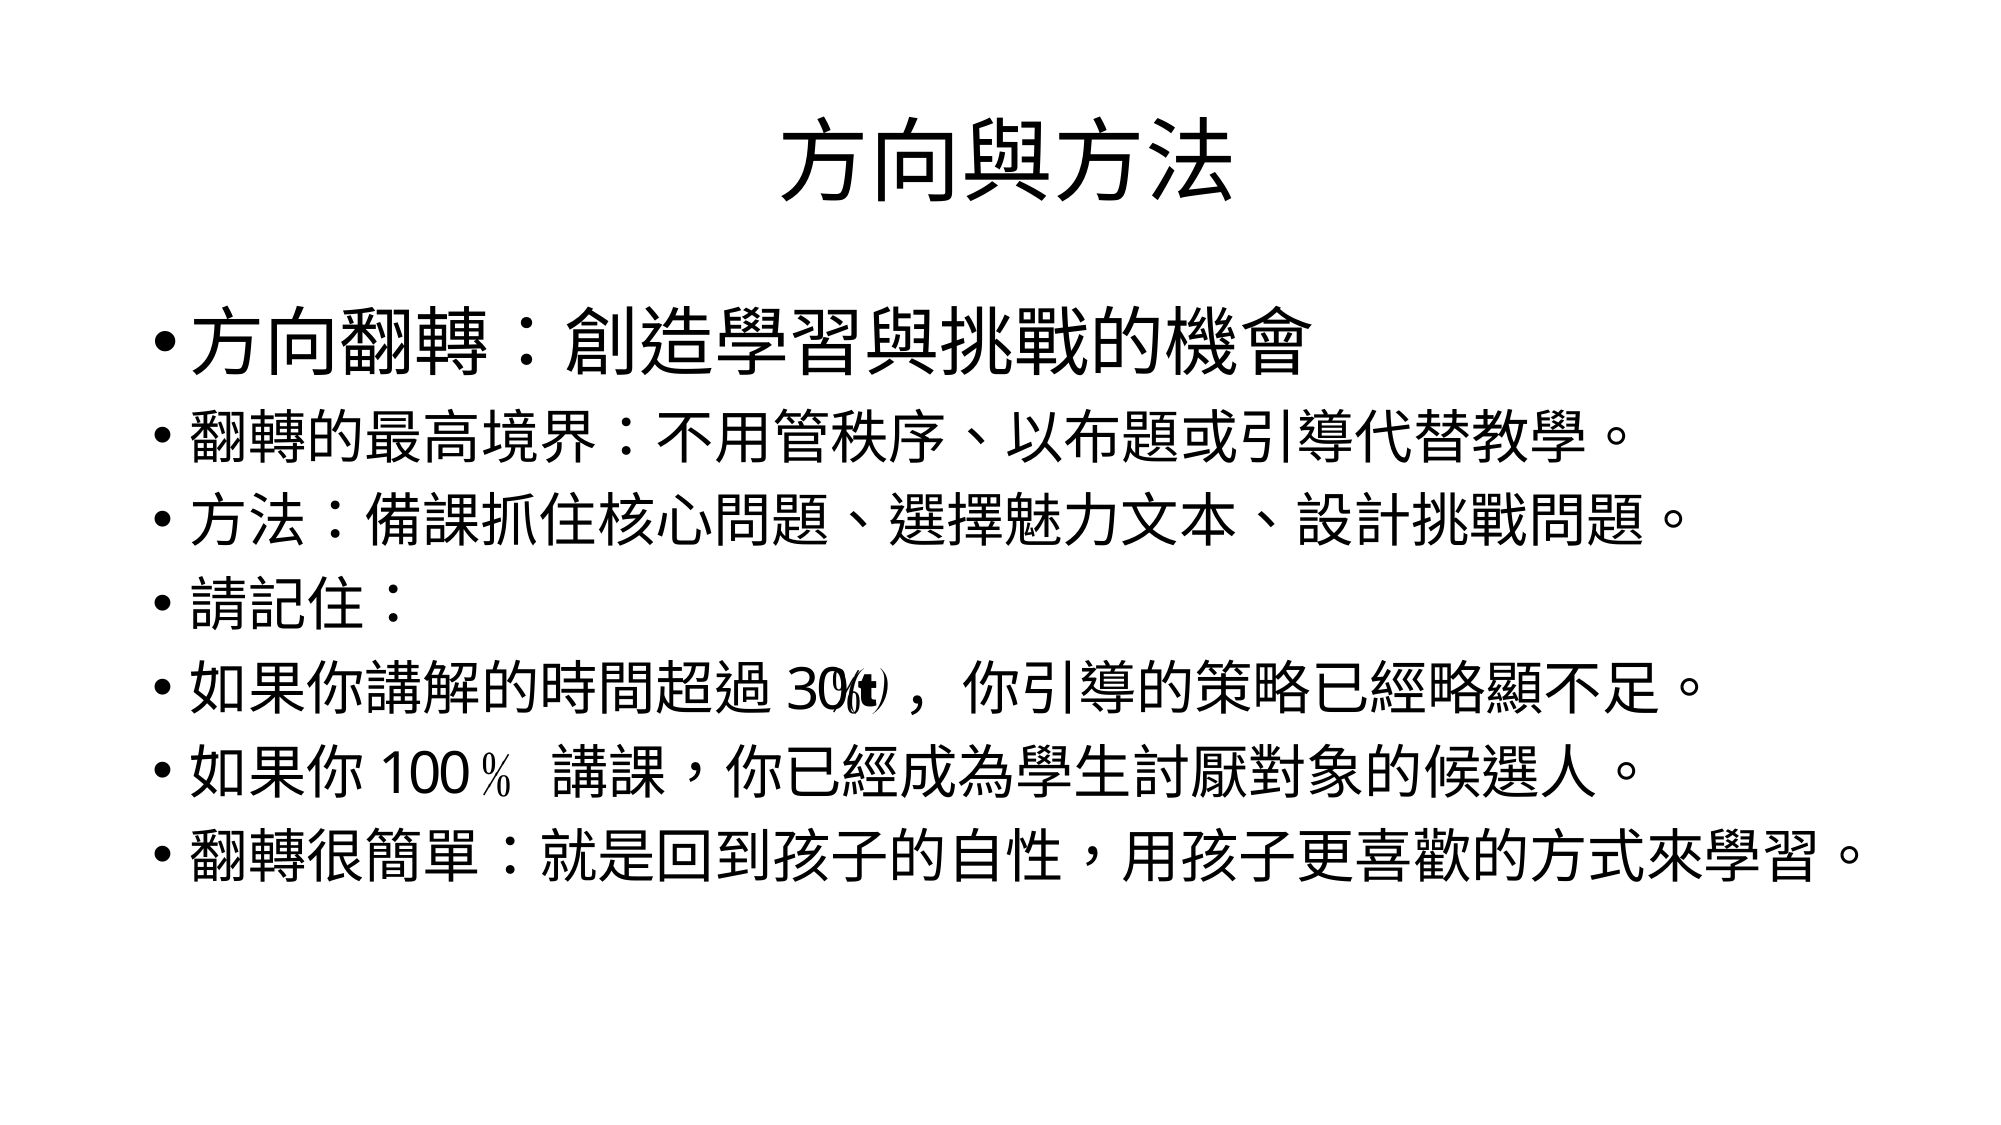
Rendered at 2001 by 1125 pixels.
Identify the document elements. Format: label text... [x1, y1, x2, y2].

title 方向與方法 [775, 100, 1239, 273]
text_box 方向翻轉：創造學習與挑戰的機會 翻轉的最高境界：不用管秩序、以布題或引導代替教學。 方法：備課抓住核心問題、選擇魅力文本、設計挑戰問題。 請記住： 如果你講解的時間超過30，你引導的策略已經略顯不足。 如果你100 講課，你已經成為學生討厭對象的候選人。 翻轉很簡單：就是回到孩子的自性，用孩子更喜歡的方式來學習。 [150, 273, 1884, 889]
